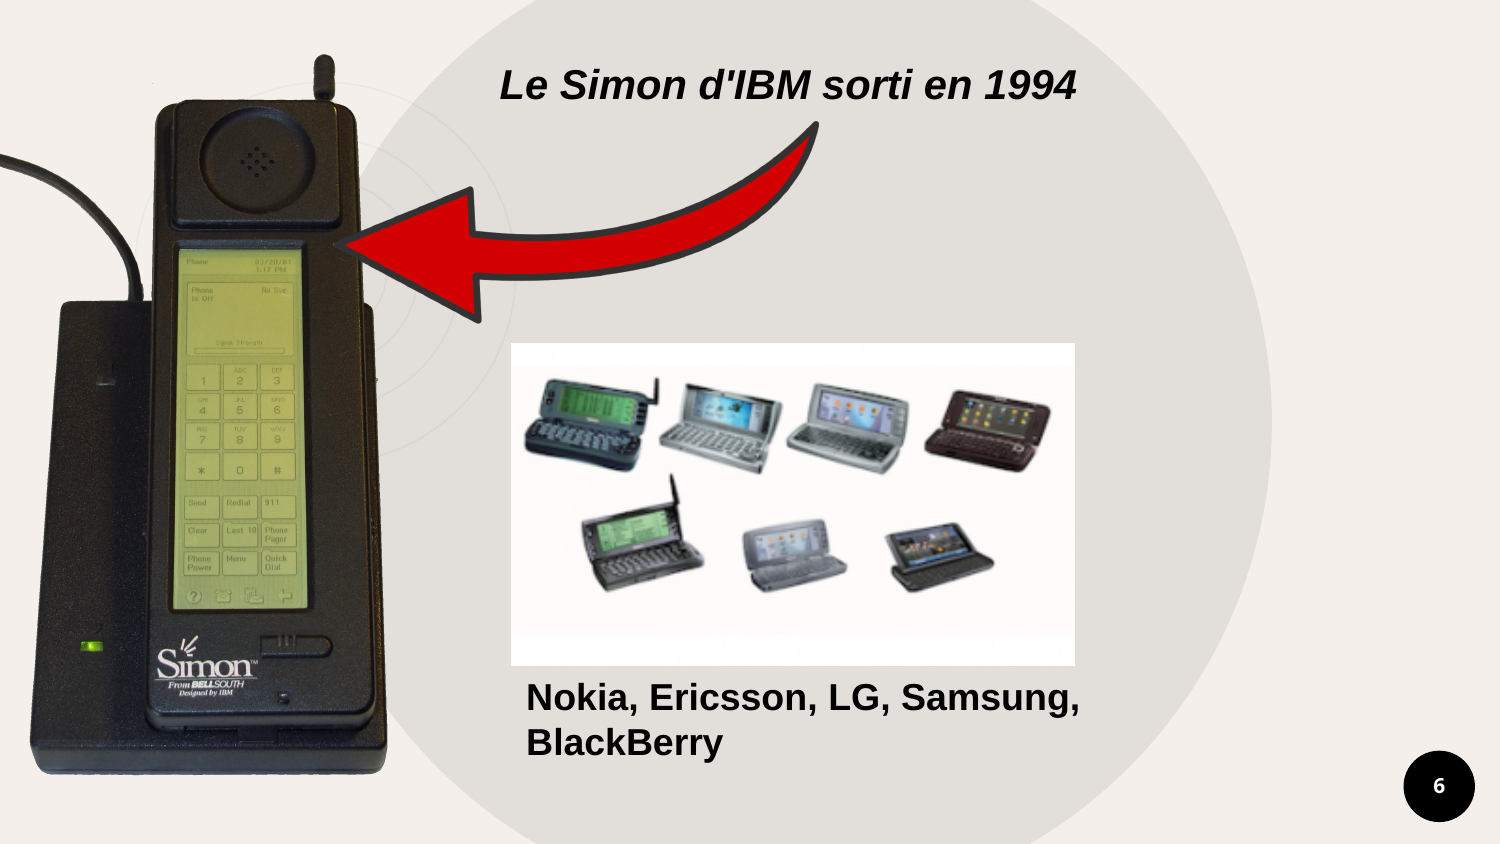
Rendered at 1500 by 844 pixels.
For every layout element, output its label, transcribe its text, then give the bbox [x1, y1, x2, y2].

text_box Le Simon d'IBM sorti en 1994 [701, 50, 1104, 116]
slide_number 6 [1403, 750, 1475, 823]
picture [0, 0, 1075, 787]
text_box Nokia, Ericsson, LG, Samsung, BlackBerry [511, 665, 1114, 771]
